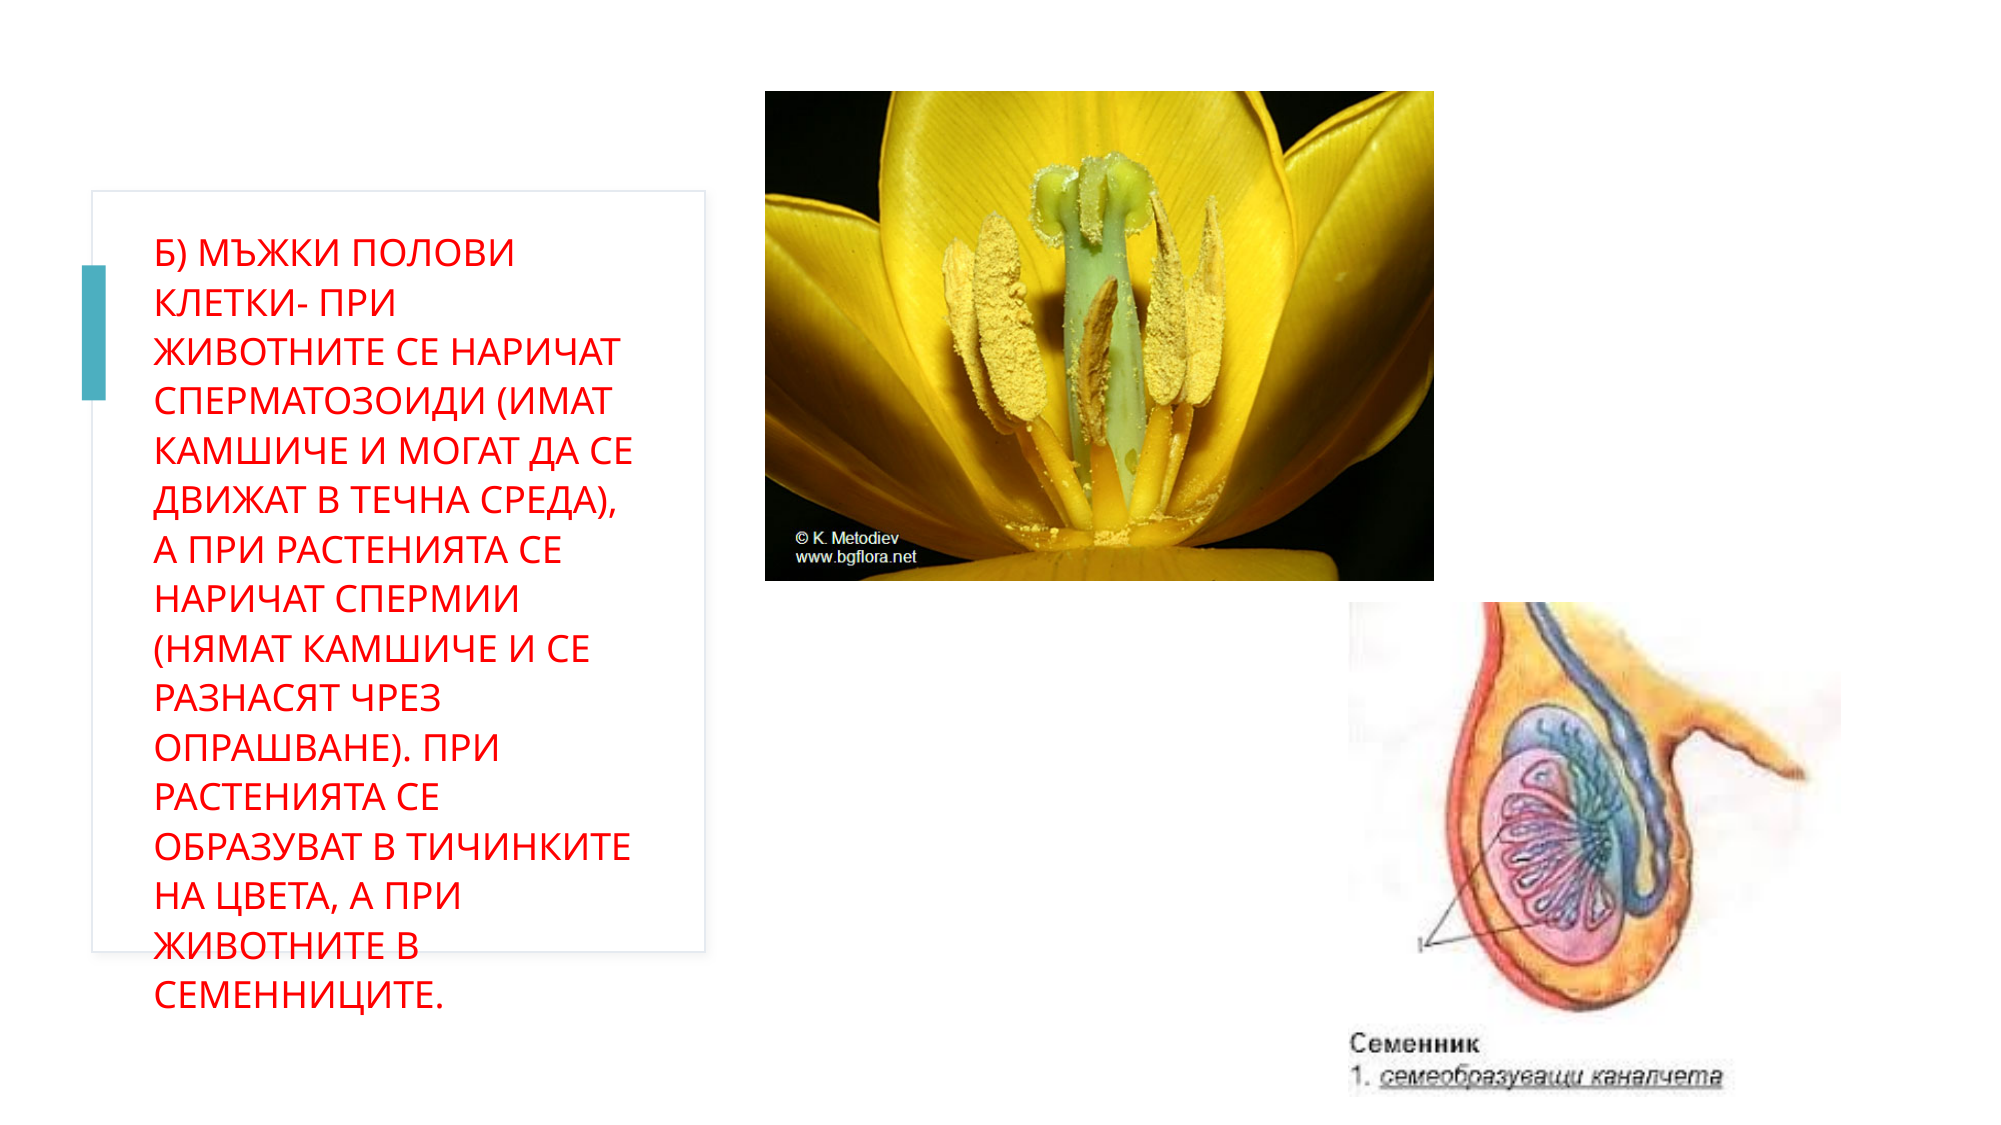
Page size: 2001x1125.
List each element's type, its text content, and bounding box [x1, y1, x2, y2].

picture [765, 91, 1434, 581]
picture [1348, 602, 1841, 1097]
list Б) МЪЖКИ ПОЛОВИ КЛЕТКИ- ПРИ ЖИВОТНИТЕ СЕ НАРИЧАТ СПЕРМАТОЗОИДИ (ИМАТ КАМШИЧЕ И МОГАТ ДА СЕ ДВИЖАТ В ТЕЧНА СРЕДА), А ПРИ РАСТЕНИЯТА СЕ НАРИЧАТ СПЕРМИИ (НЯМАТ КАМШИЧЕ И СЕ РАЗНАСЯТ ЧРЕЗ ОПРАШВАНЕ). ПРИ РАСТЕНИЯТА СЕ ОБРАЗУВАТ В ТИЧИНКИТЕ НА ЦВЕТА, А ПРИ ЖИВОТНИТЕ В СЕМЕННИЦИТЕ. [138, 216, 651, 919]
